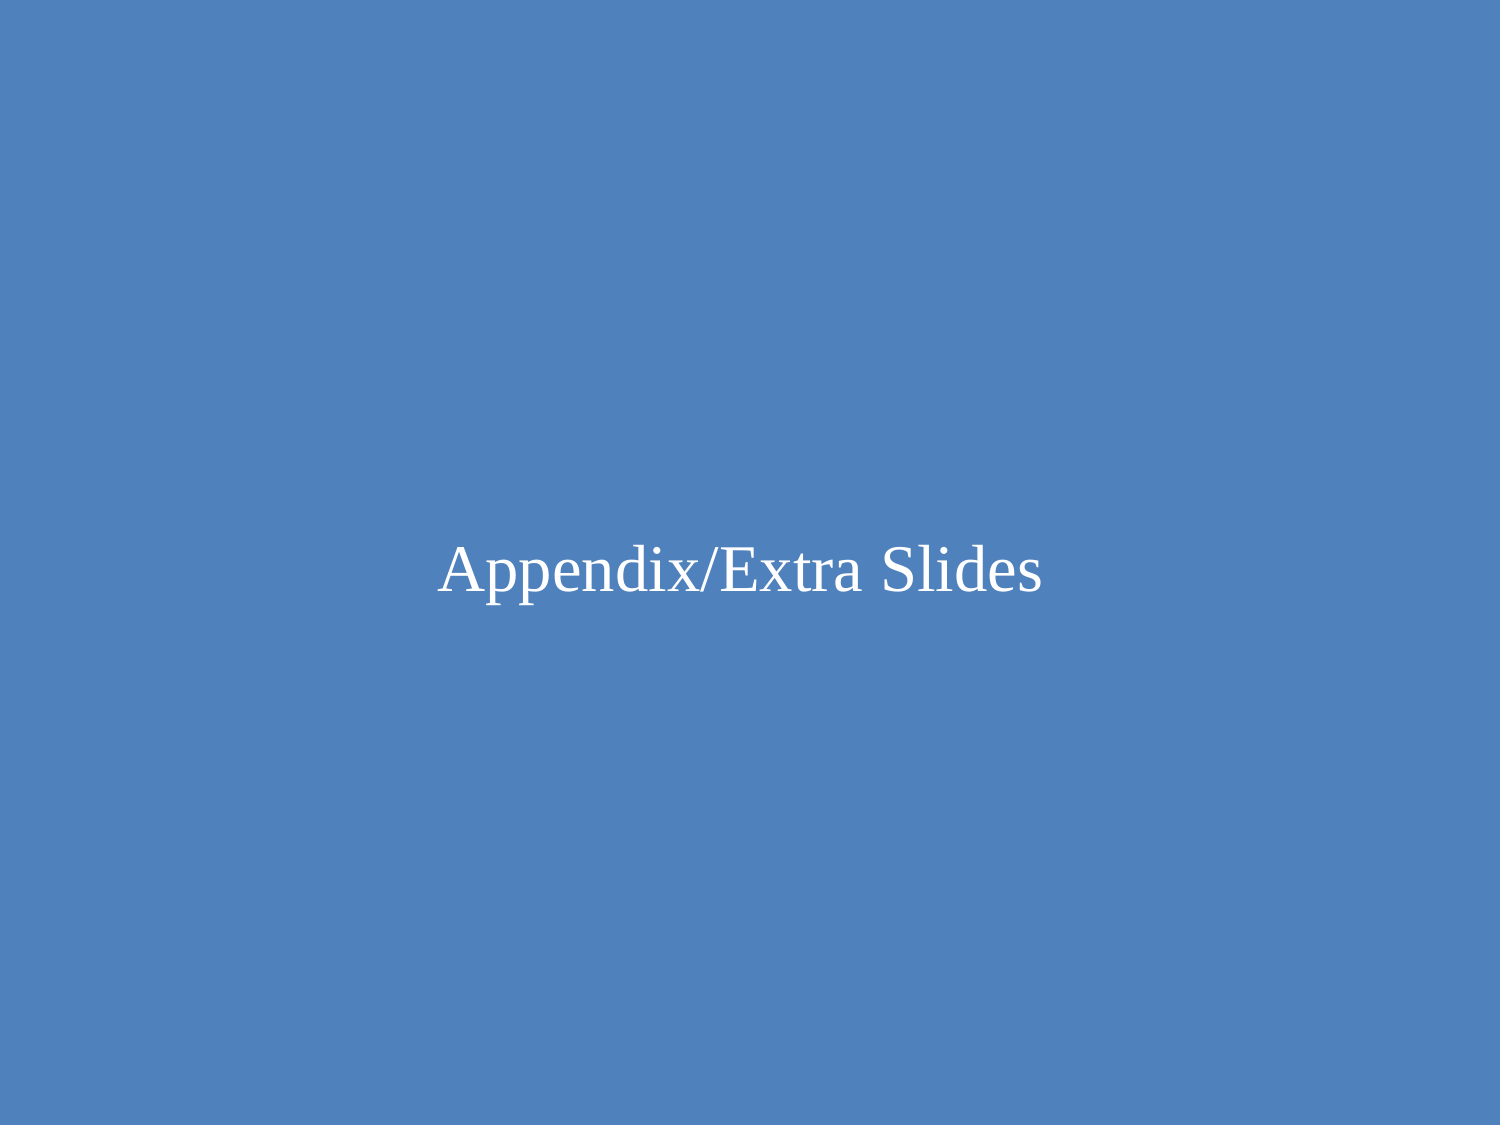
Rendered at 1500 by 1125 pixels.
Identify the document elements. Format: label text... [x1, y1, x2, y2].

title Appendix/Extra Slides [103, 444, 1379, 686]
